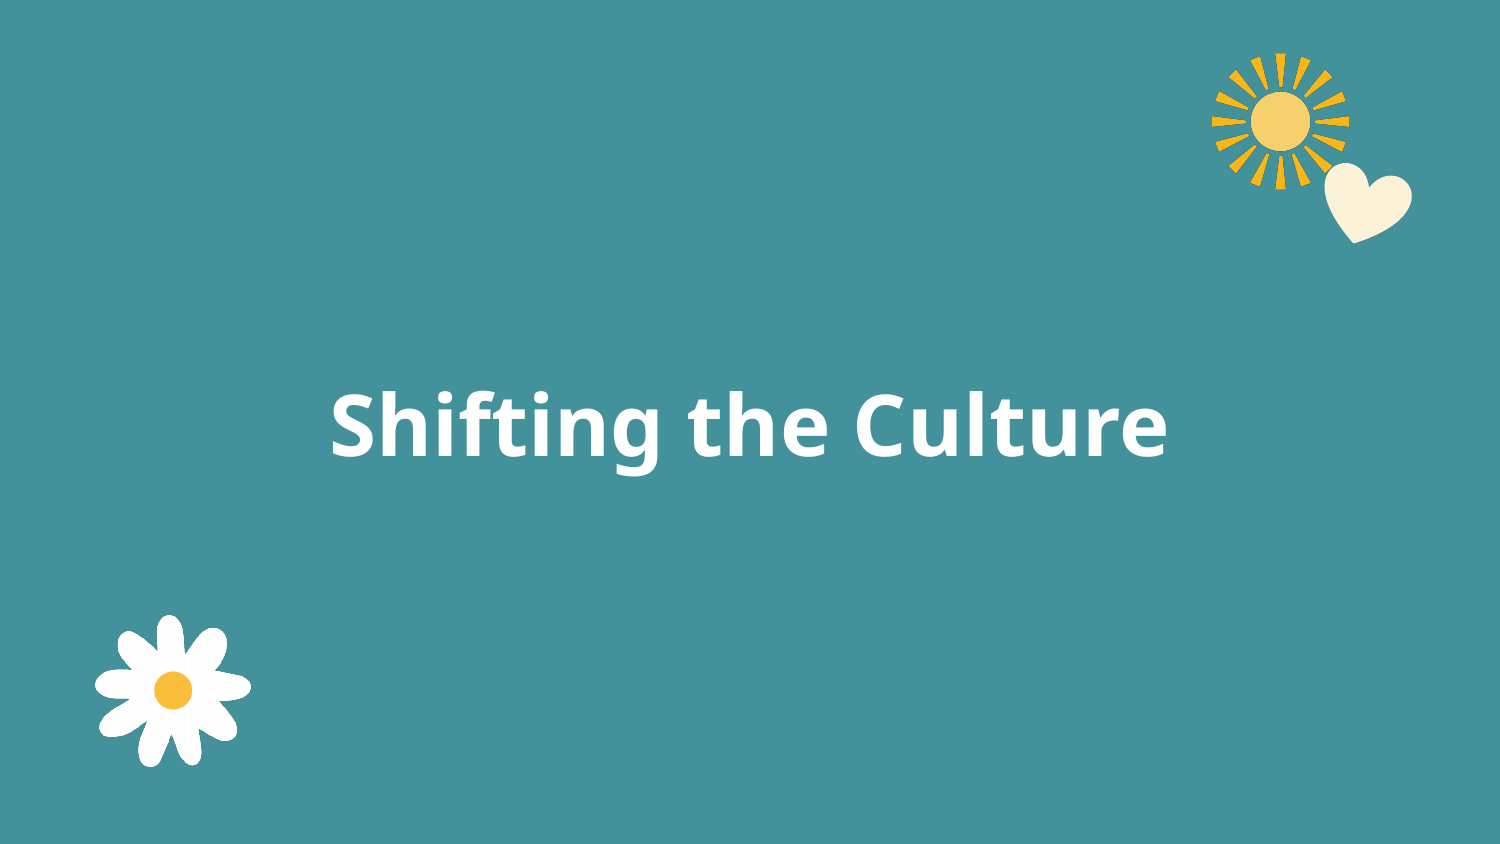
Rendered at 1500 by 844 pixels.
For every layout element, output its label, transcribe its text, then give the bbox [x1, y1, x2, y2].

title Shifting the Culture [198, 193, 1302, 651]
picture [1212, 53, 1349, 190]
picture [95, 615, 251, 767]
